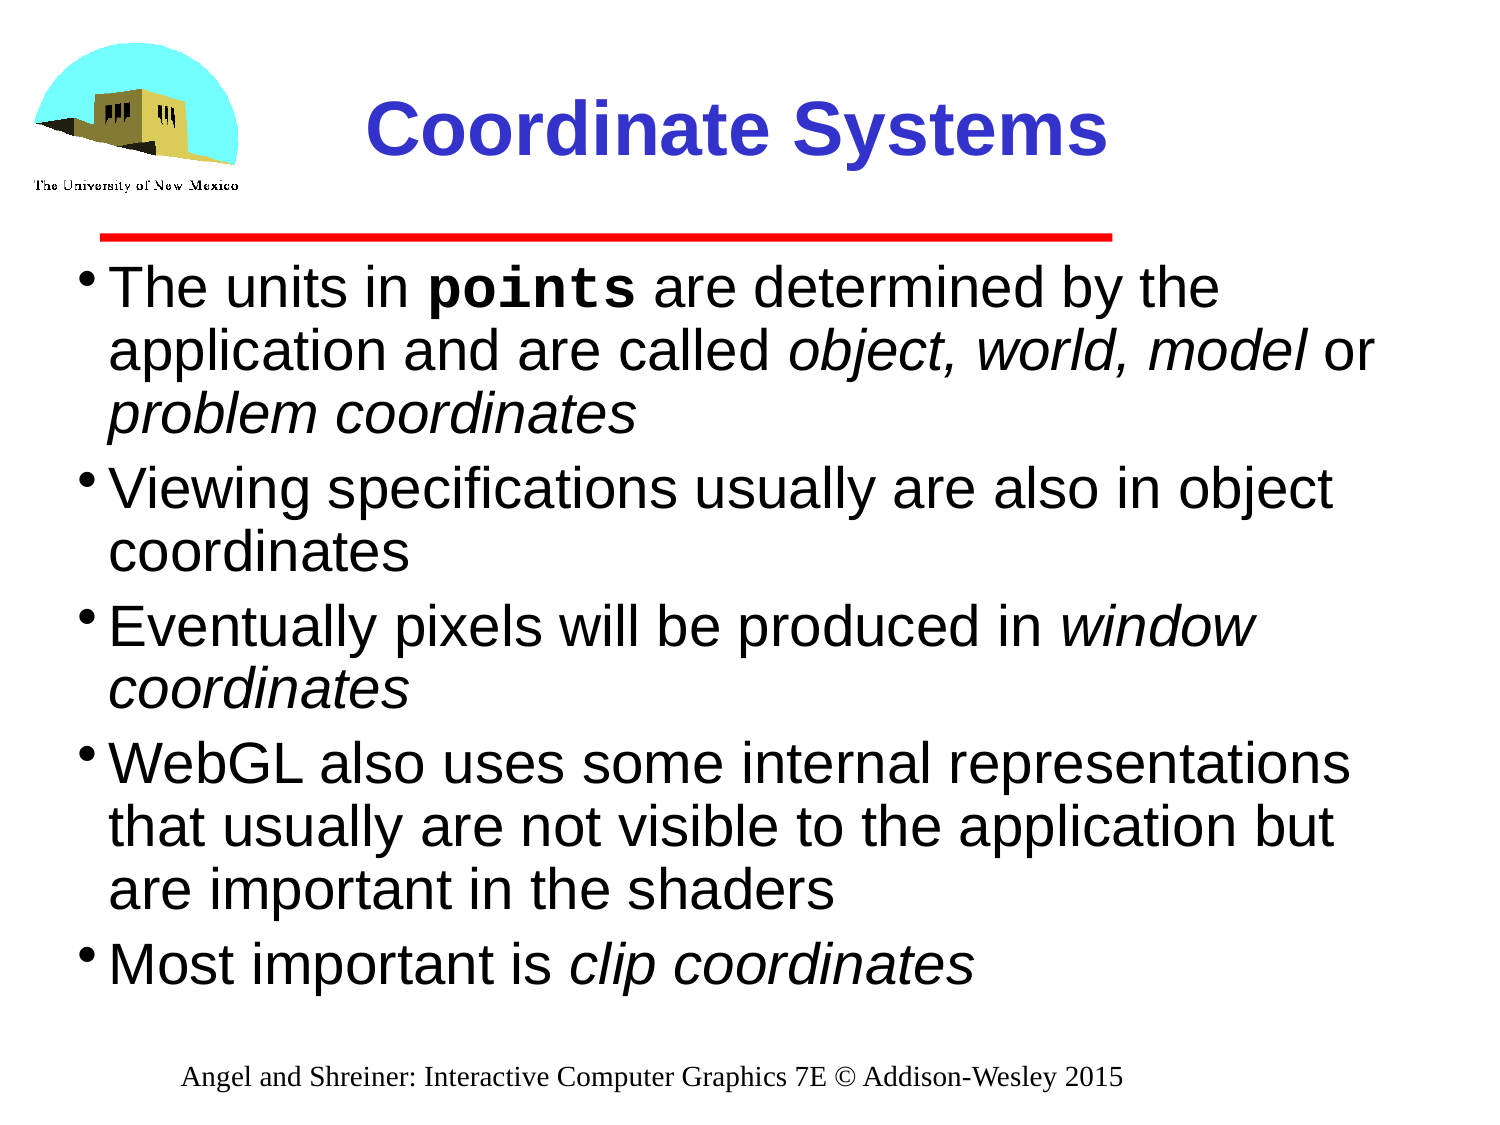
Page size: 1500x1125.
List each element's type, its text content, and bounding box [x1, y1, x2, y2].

title Coordinate Systems [225, 37, 1250, 213]
footer Angel and Shreiner: Interactive Computer Graphics 7E © Addison-Wesley 2015 [74, 1049, 1238, 1088]
list The units in points are determined by the application and are called object, world, model or problem coordinates Viewing specifications usually are also in object coordinates Eventually pixels will be produced in window coordinates WebGL also uses some internal representations that usually are not visible to the application but are important in the shaders Most important is clip coordinates [62, 249, 1425, 1025]
